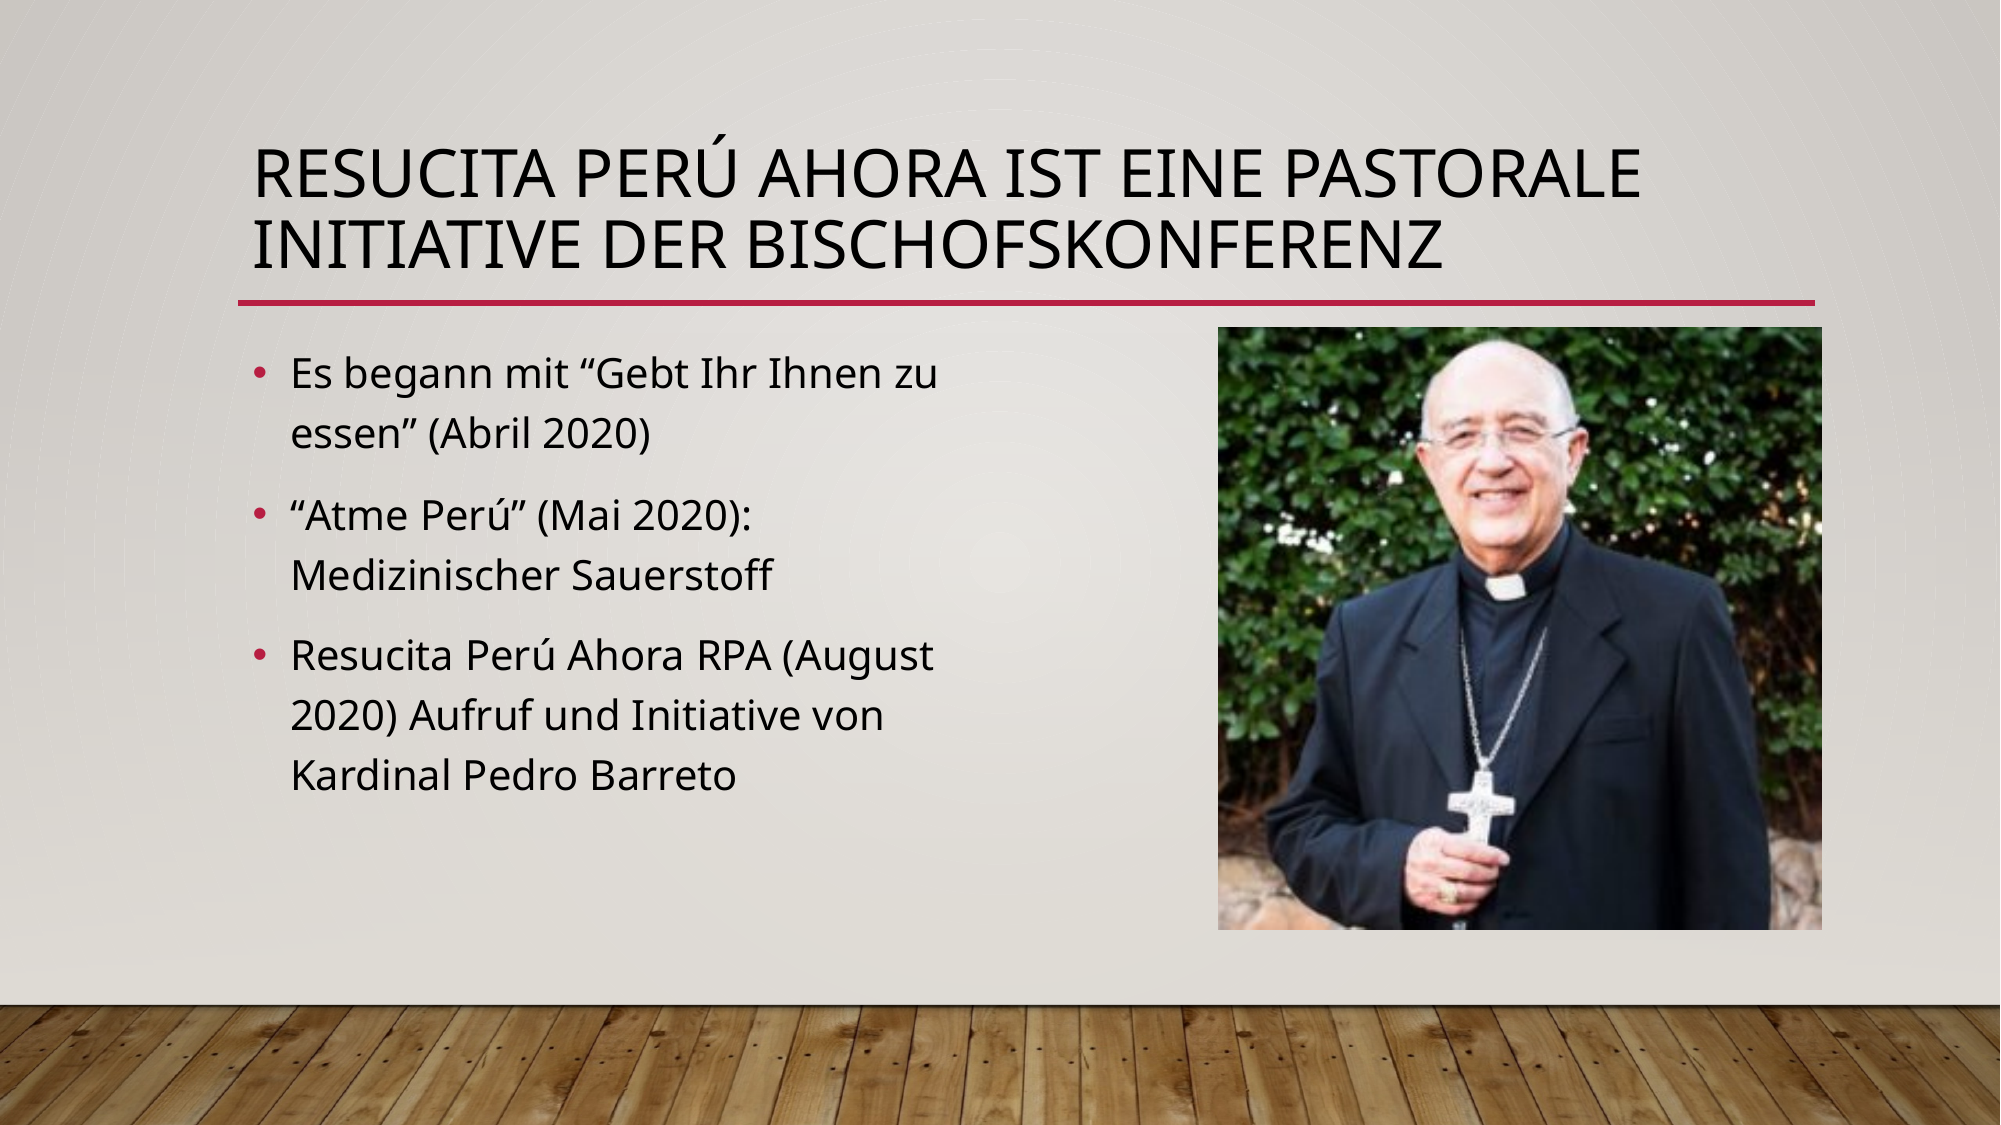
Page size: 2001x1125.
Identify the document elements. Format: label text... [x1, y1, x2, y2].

list Es begann mit “Gebt Ihr Ihnen zu essen” (Abril 2020) “Atme Perú” (Mai 2020): Medizinischer Sauerstoff Resucita Perú Ahora RPA (August 2020) Aufruf und Initiative von Kardinal Pedro Barreto [237, 329, 1000, 896]
title Resucita Perú Ahora ist eine pastorale Initiative der Bischofskonferenz [237, 132, 1814, 306]
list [1217, 326, 1822, 931]
picture [0, 1005, 2000, 1125]
